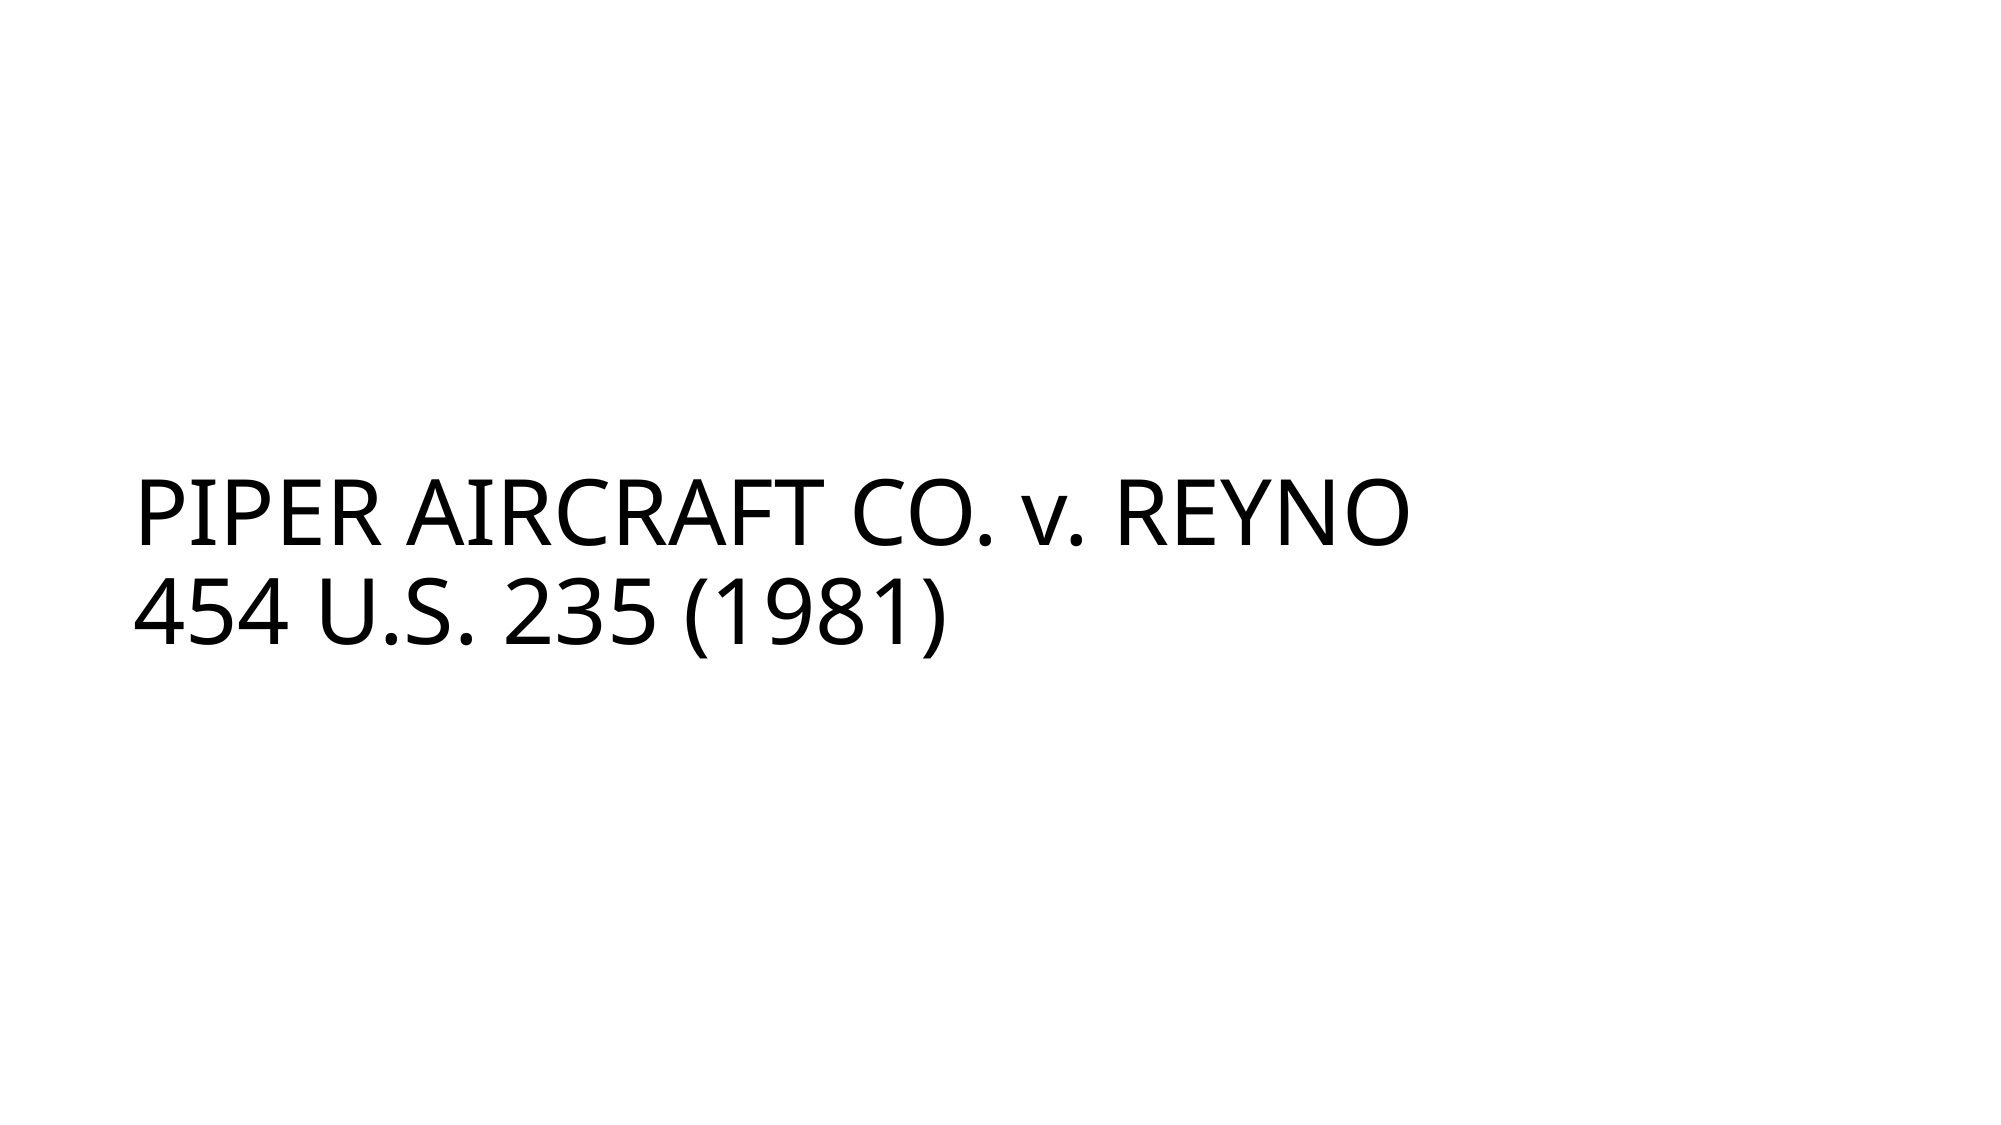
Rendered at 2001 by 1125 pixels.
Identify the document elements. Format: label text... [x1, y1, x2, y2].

title PIPER AIRCRAFT CO. v. REYNO 454 U.S. 235 (1981) [118, 59, 1863, 1072]
